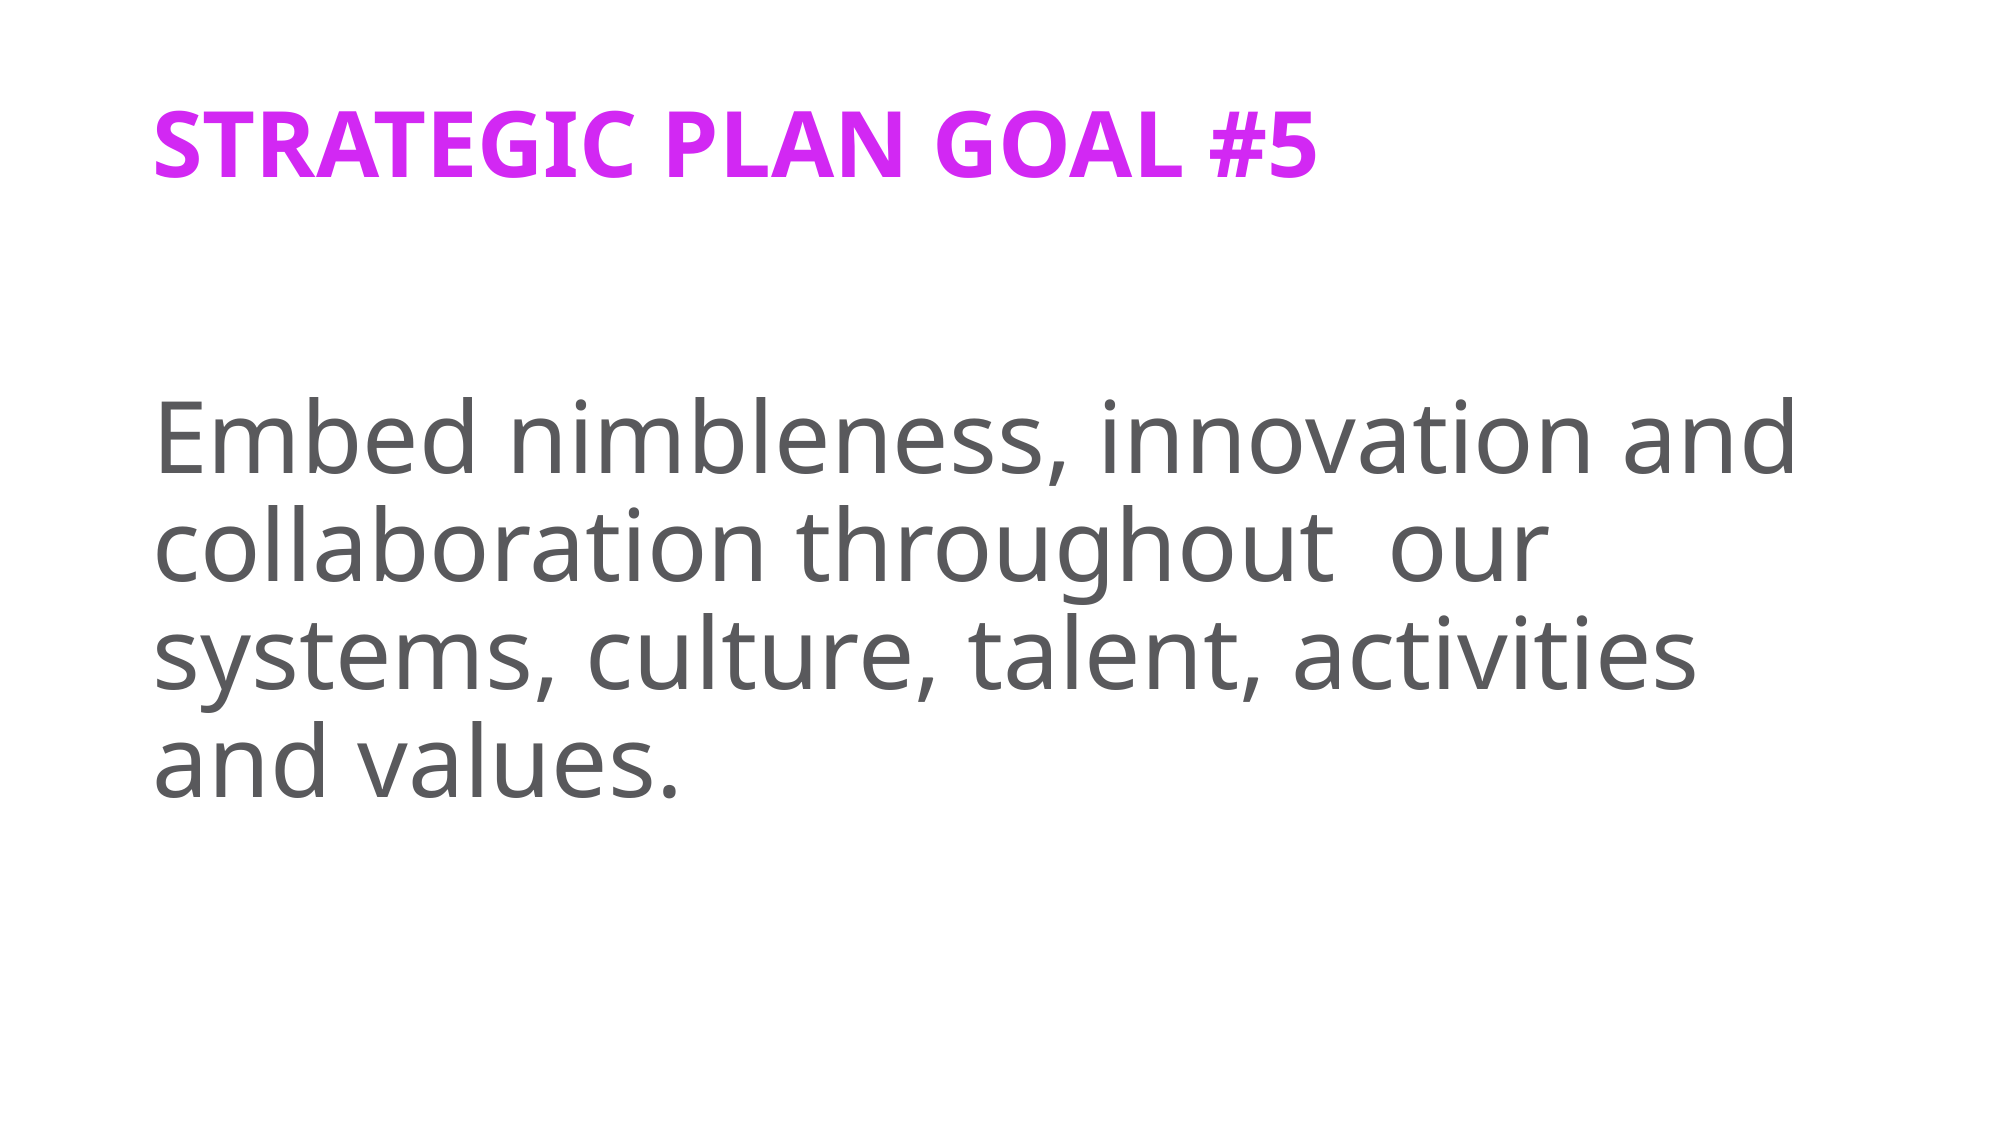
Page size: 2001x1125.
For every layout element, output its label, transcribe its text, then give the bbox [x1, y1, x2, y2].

title STRATEGIC PLAN GOAL #5 [137, 59, 1863, 205]
list Embed nimbleness, innovation and collaboration throughout our systems, culture, talent, activities and values. [137, 380, 1864, 1061]
